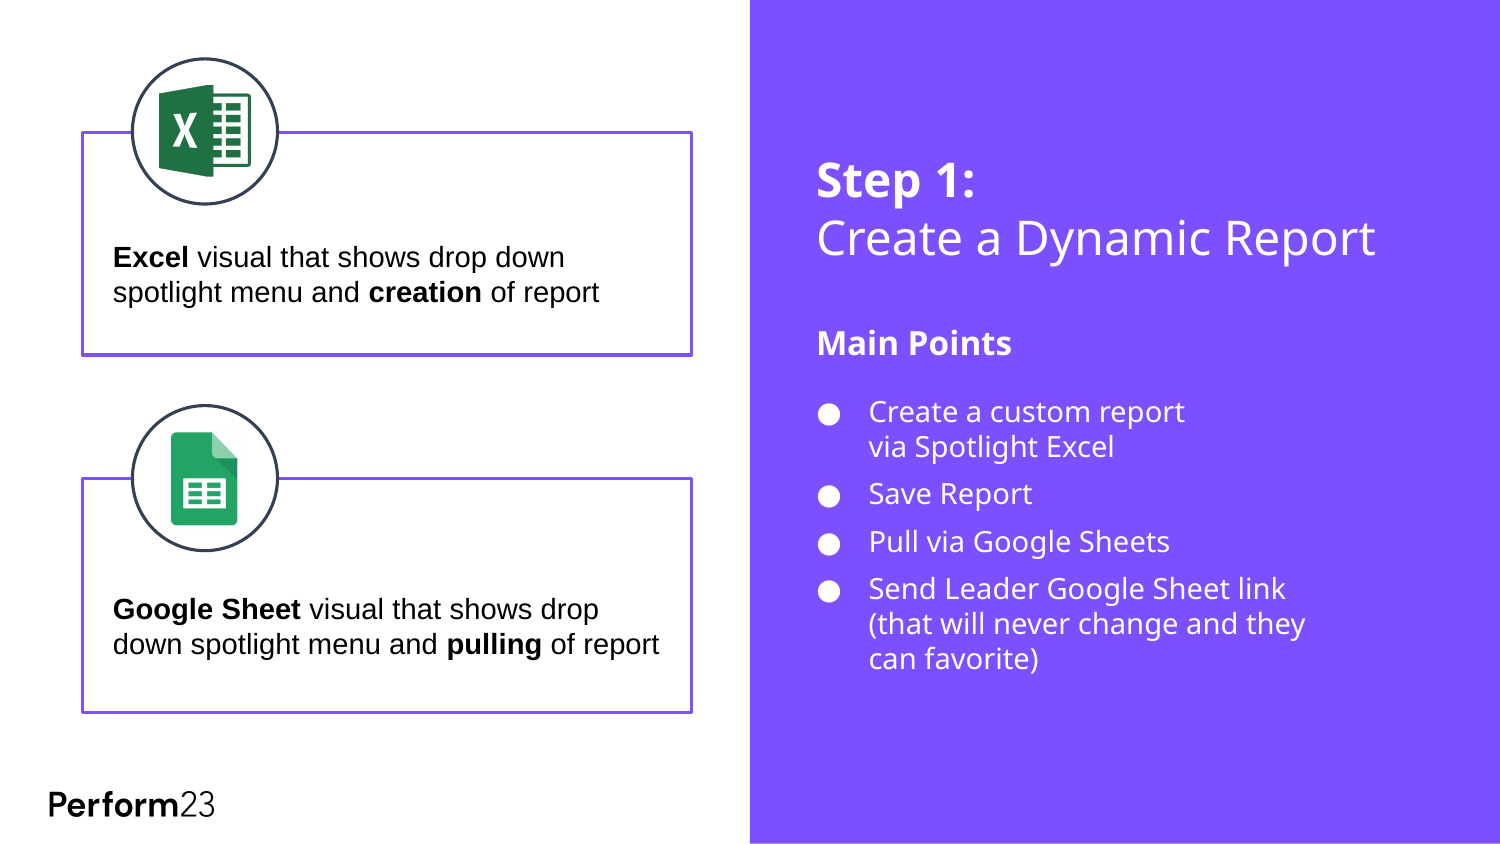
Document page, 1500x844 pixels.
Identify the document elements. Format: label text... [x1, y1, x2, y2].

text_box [132, 405, 278, 551]
text_box Google Sheet visual that shows drop down spotlight menu and pulling of report [82, 478, 692, 713]
picture [49, 791, 214, 817]
text_box Step 1: Create a Dynamic Report [800, 135, 1500, 283]
text_box Excel visual that shows drop down spotlight menu and creation of report [82, 132, 692, 356]
text_box Main Points Create a custom report via Spotlight Excel Save Report Pull via Google Sheets Send Leader Google Sheet link (that will never change and they can favorite) [801, 301, 1453, 551]
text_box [132, 58, 278, 205]
